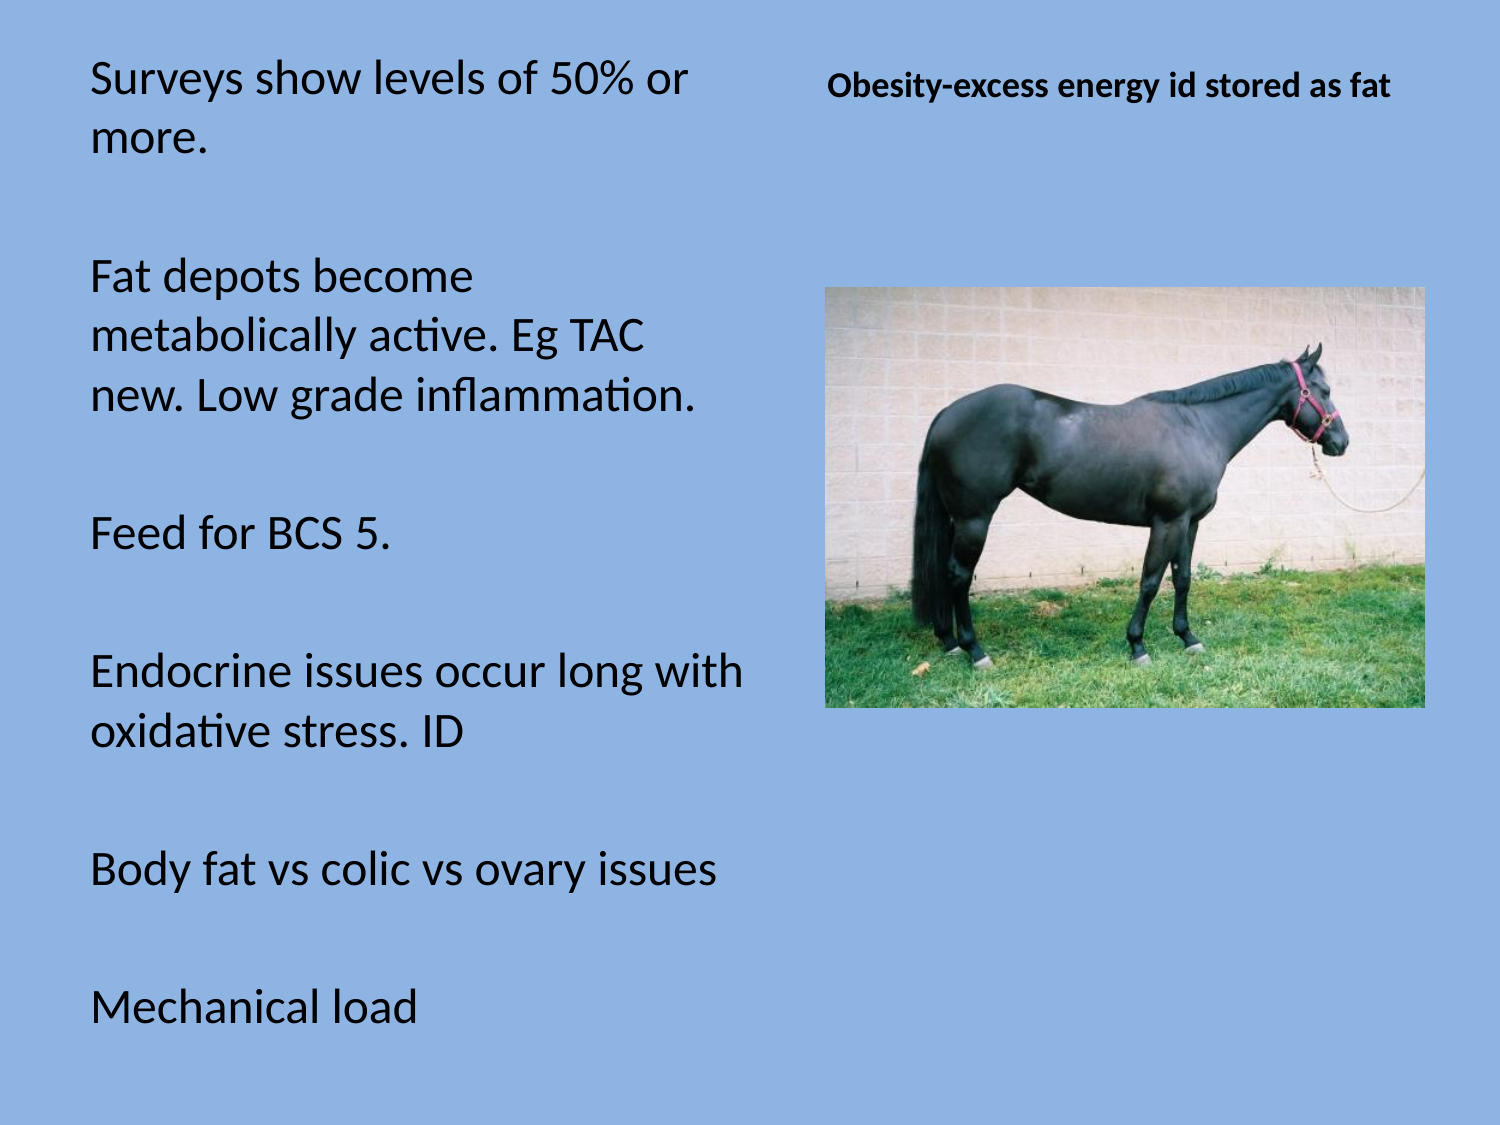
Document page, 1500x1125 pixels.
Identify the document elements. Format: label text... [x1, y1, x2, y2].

list Surveys show levels of 50% or more. Fat depots become metabolically active. Eg TAC new. Low grade inflammation. Feed for BCS 5. Endocrine issues occur long with oxidative stress. ID Body fat vs colic vs ovary issues Mechanical load [75, 37, 763, 1050]
title Obesity-excess energy id stored as fat [812, 44, 1450, 113]
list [824, 287, 1426, 708]
